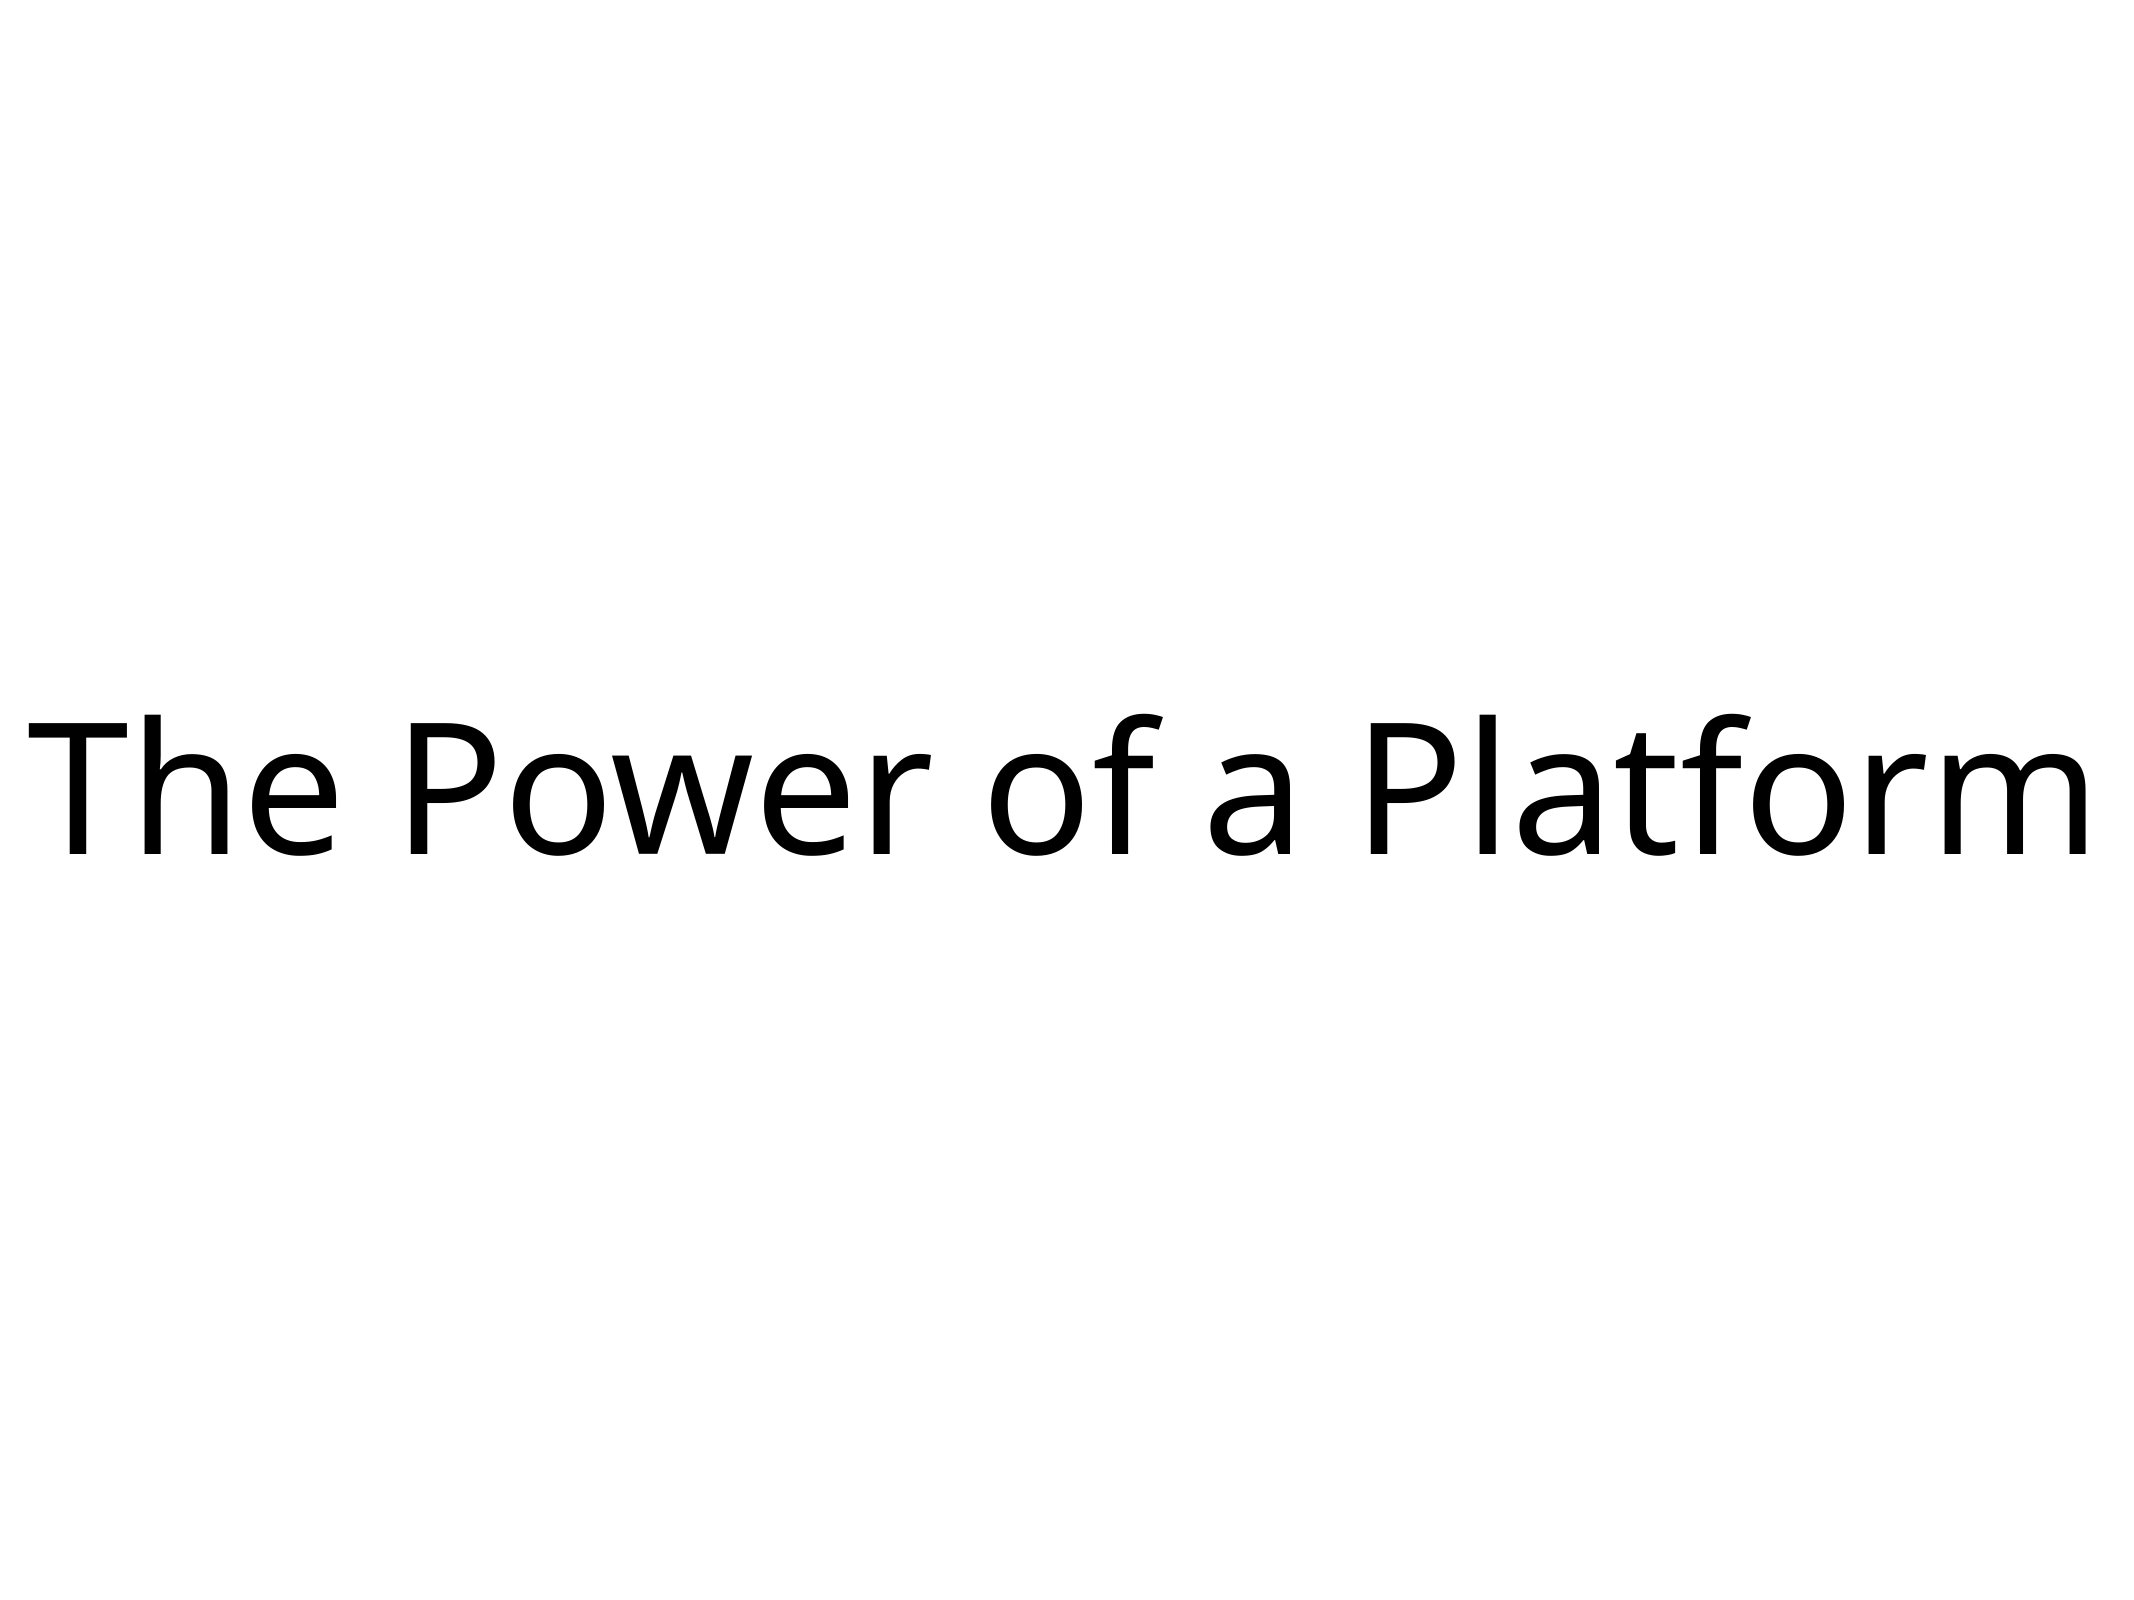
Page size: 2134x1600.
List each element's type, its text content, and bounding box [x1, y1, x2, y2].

text_box The Power of a Platform [18, 662, 2111, 900]
